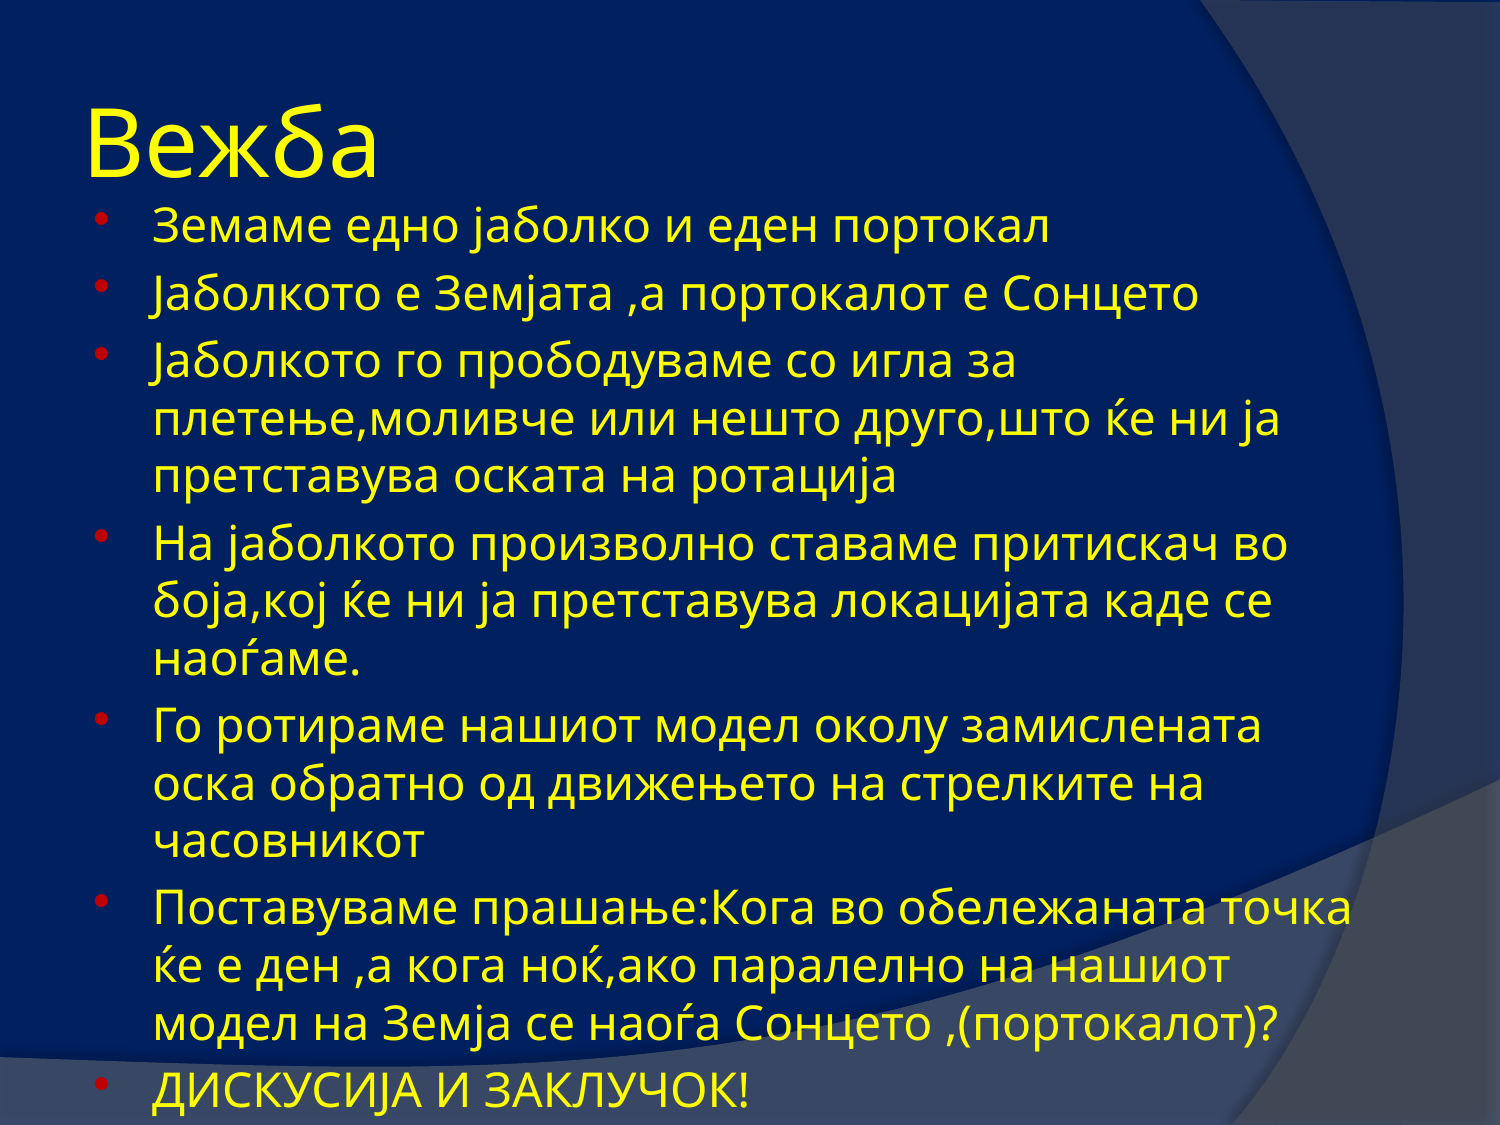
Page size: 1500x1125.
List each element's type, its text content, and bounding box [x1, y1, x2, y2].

title Вежба [75, 45, 1300, 187]
list Земаме едно јаболко и еден портокал Јаболкото е Земјата ,а портокалот е Сонцето Јаболкото го прободуваме со игла за плетење,моливче или нешто друго,што ќе ни ја претставува оската на ротација На јаболкото произволно ставаме притискач во боја,кој ќе ни ја претставува локацијата каде се наоѓаме. Го ротираме нашиот модел околу замислената оска обратно од движењето на стрелките на часовникот Поставуваме прашање:Кога во обележаната точка ќе е ден ,а кога ноќ,ако паралелно на нашиот модел на Земја се наоѓа Сонцето ,(портокалот)? ДИСКУСИЈА И ЗАКЛУЧОК! [75, 187, 1375, 1125]
